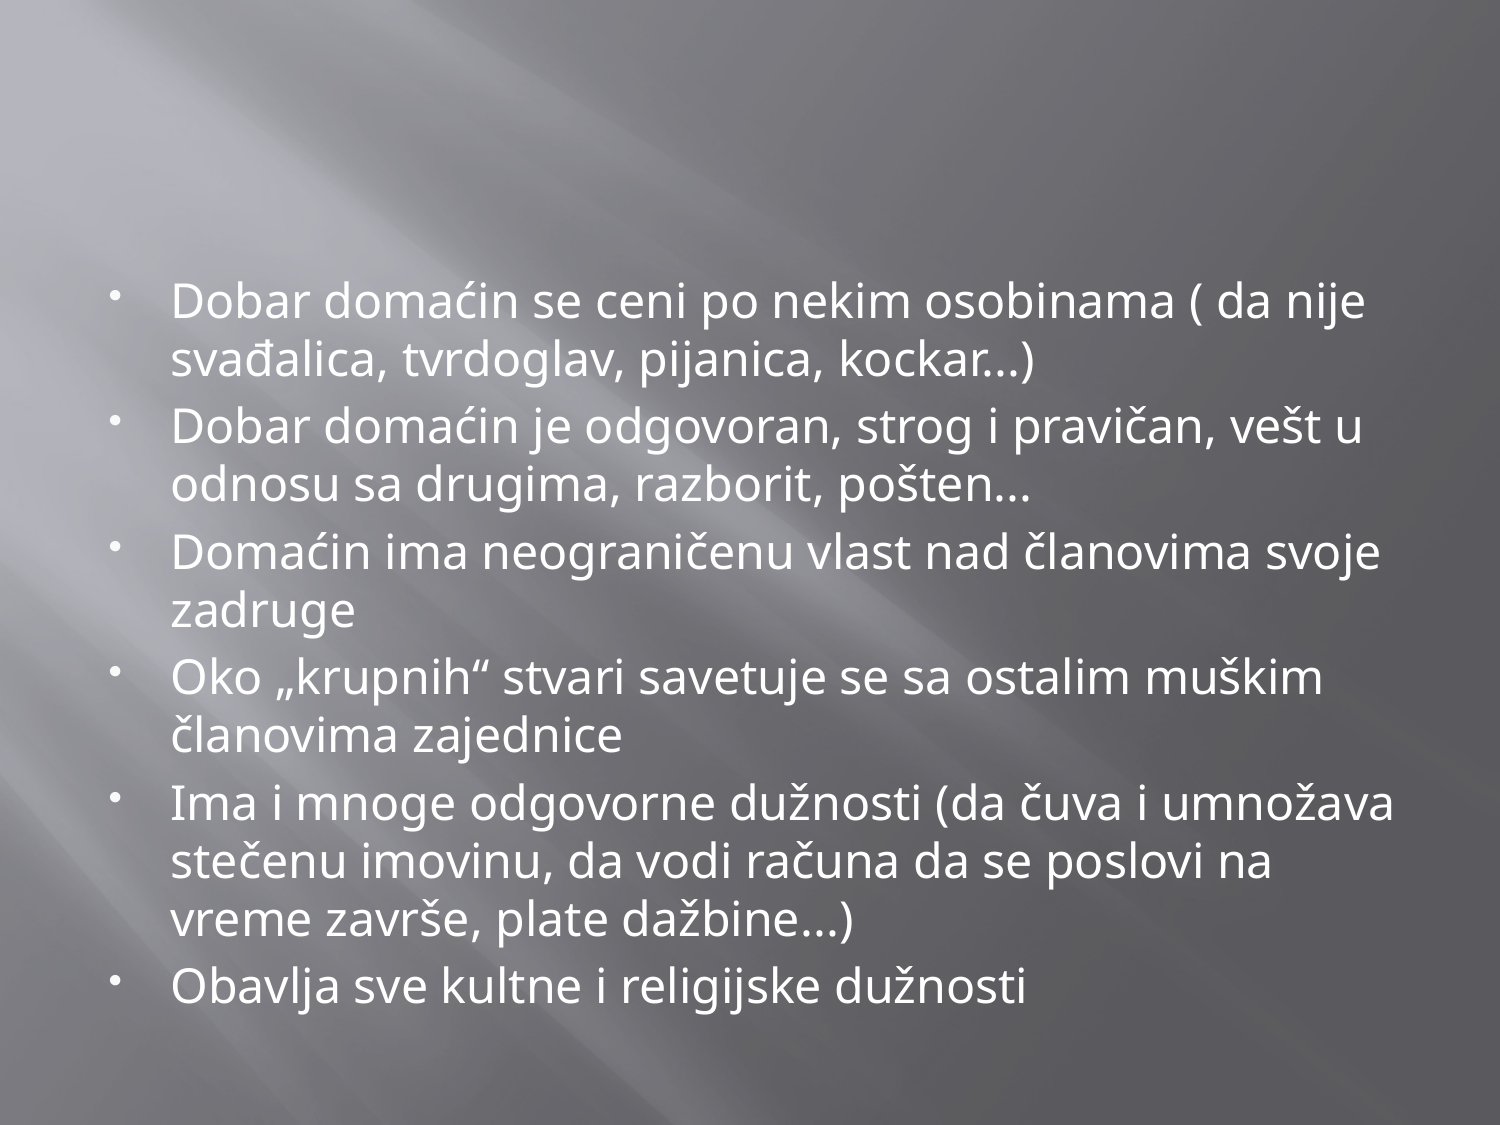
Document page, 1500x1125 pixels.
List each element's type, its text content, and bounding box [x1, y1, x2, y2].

list Dobar domaćin se ceni po nekim osobinama ( da nije svađalica, tvrdoglav, pijanica, kockar...) Dobar domaćin je odgovoran, strog i pravičan, vešt u odnosu sa drugima, razborit, pošten... Domaćin ima neograničenu vlast nad članovima svoje zadruge Oko „krupnih“ stvari savetuje se sa ostalim muškim članovima zajednice Ima i mnoge odgovorne dužnosti (da čuva i umnožava stečenu imovinu, da vodi računa da se poslovi na vreme završe, plate dažbine...) Obavlja sve kultne i religijske dužnosti [75, 262, 1425, 1035]
